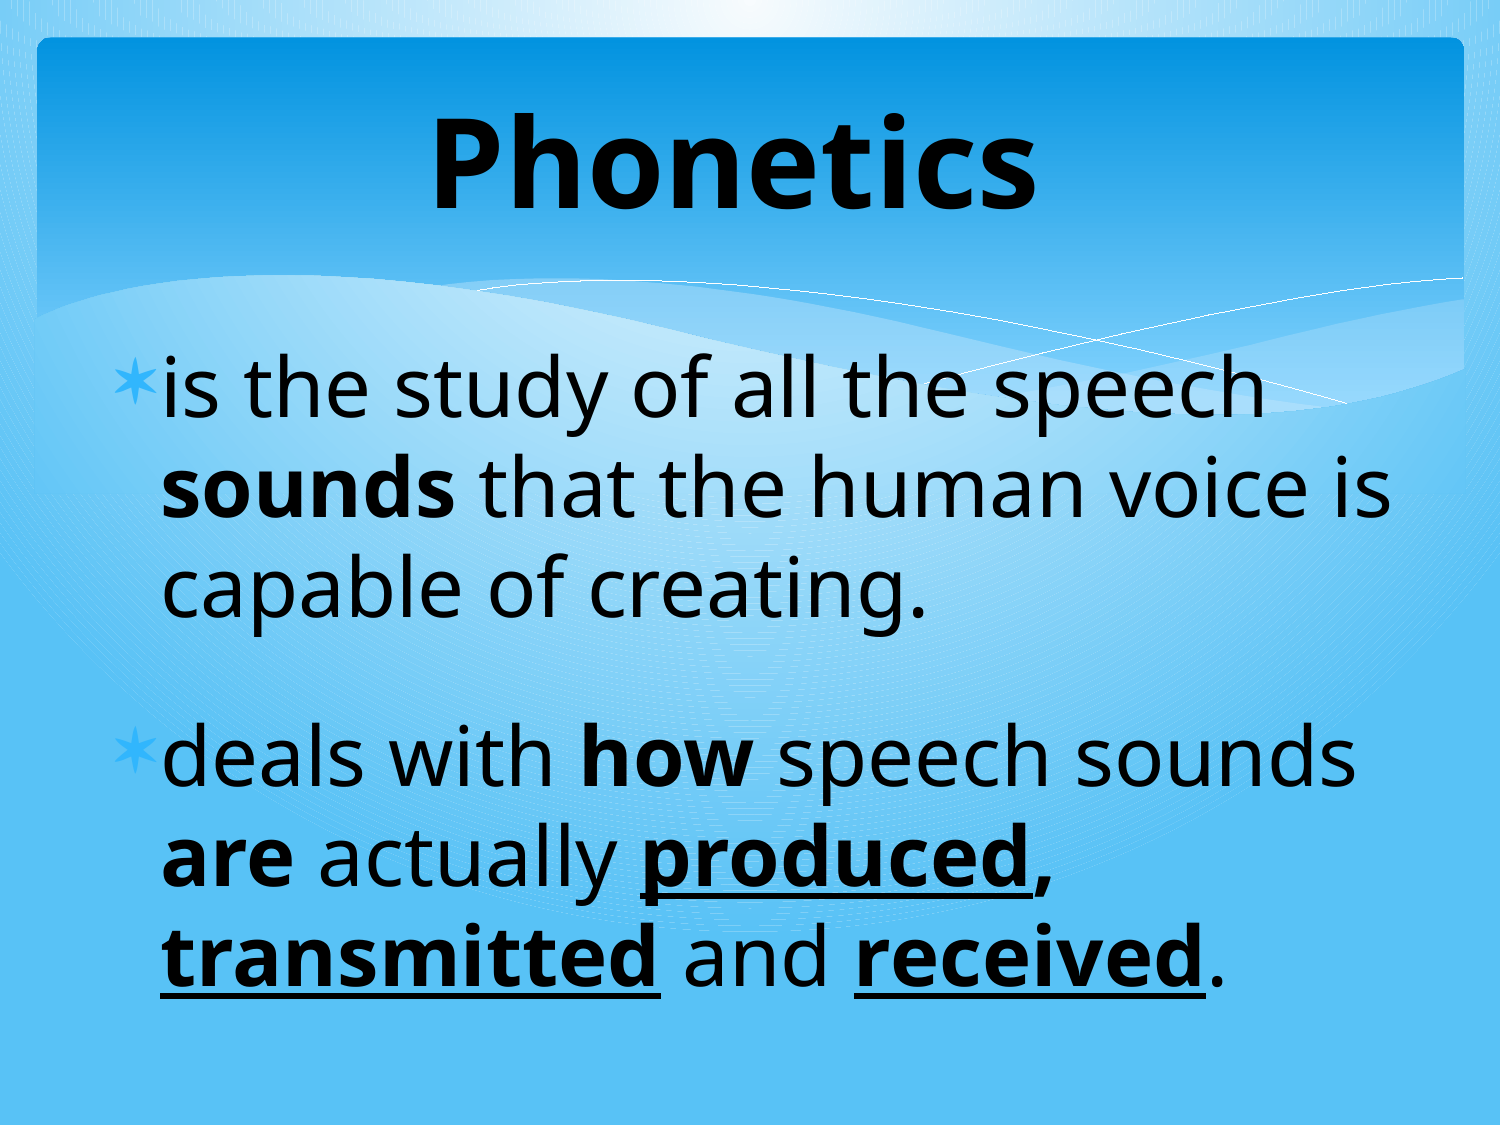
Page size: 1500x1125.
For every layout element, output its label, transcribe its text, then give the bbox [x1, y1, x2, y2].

list is the study of all the speech sounds that the human voice is capable of creating. deals with how speech sounds are actually produced, transmitted and received. [100, 326, 1424, 1005]
title Phonetics [75, 55, 1425, 261]
